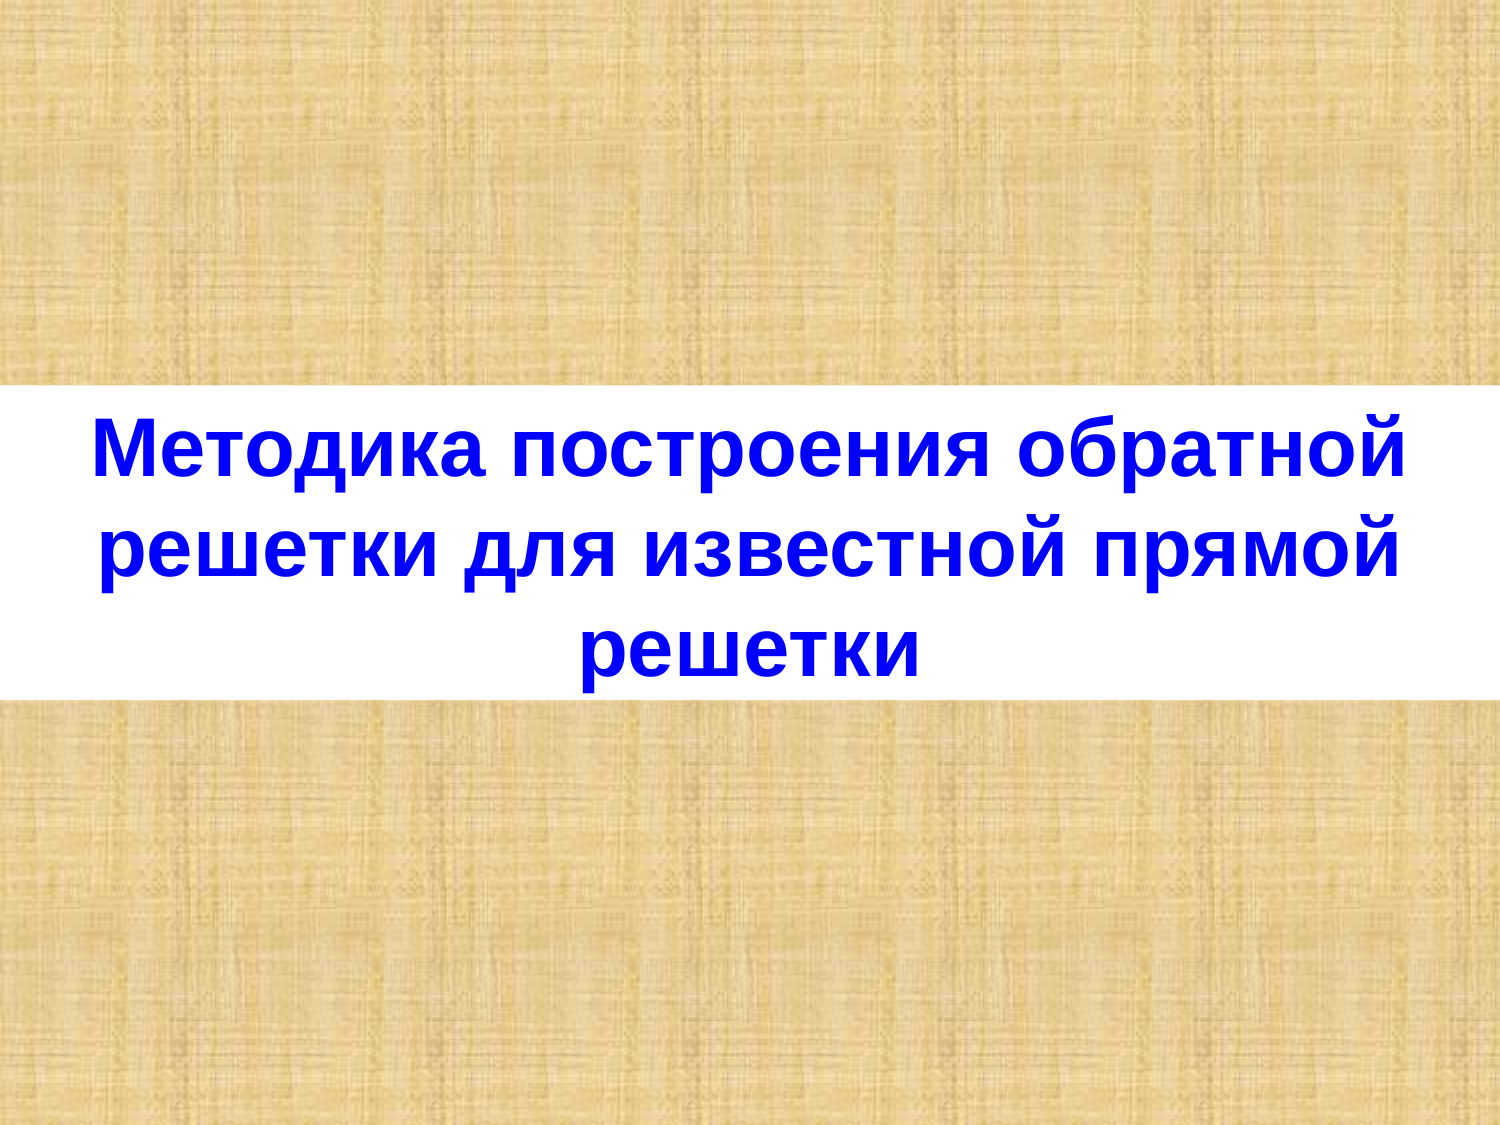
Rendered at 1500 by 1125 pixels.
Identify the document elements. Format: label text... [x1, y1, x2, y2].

picture [0, 0, 1500, 385]
text_box Методика построения обратной решетки для известной прямой решетки [0, 385, 1500, 701]
picture [0, 701, 1500, 1125]
